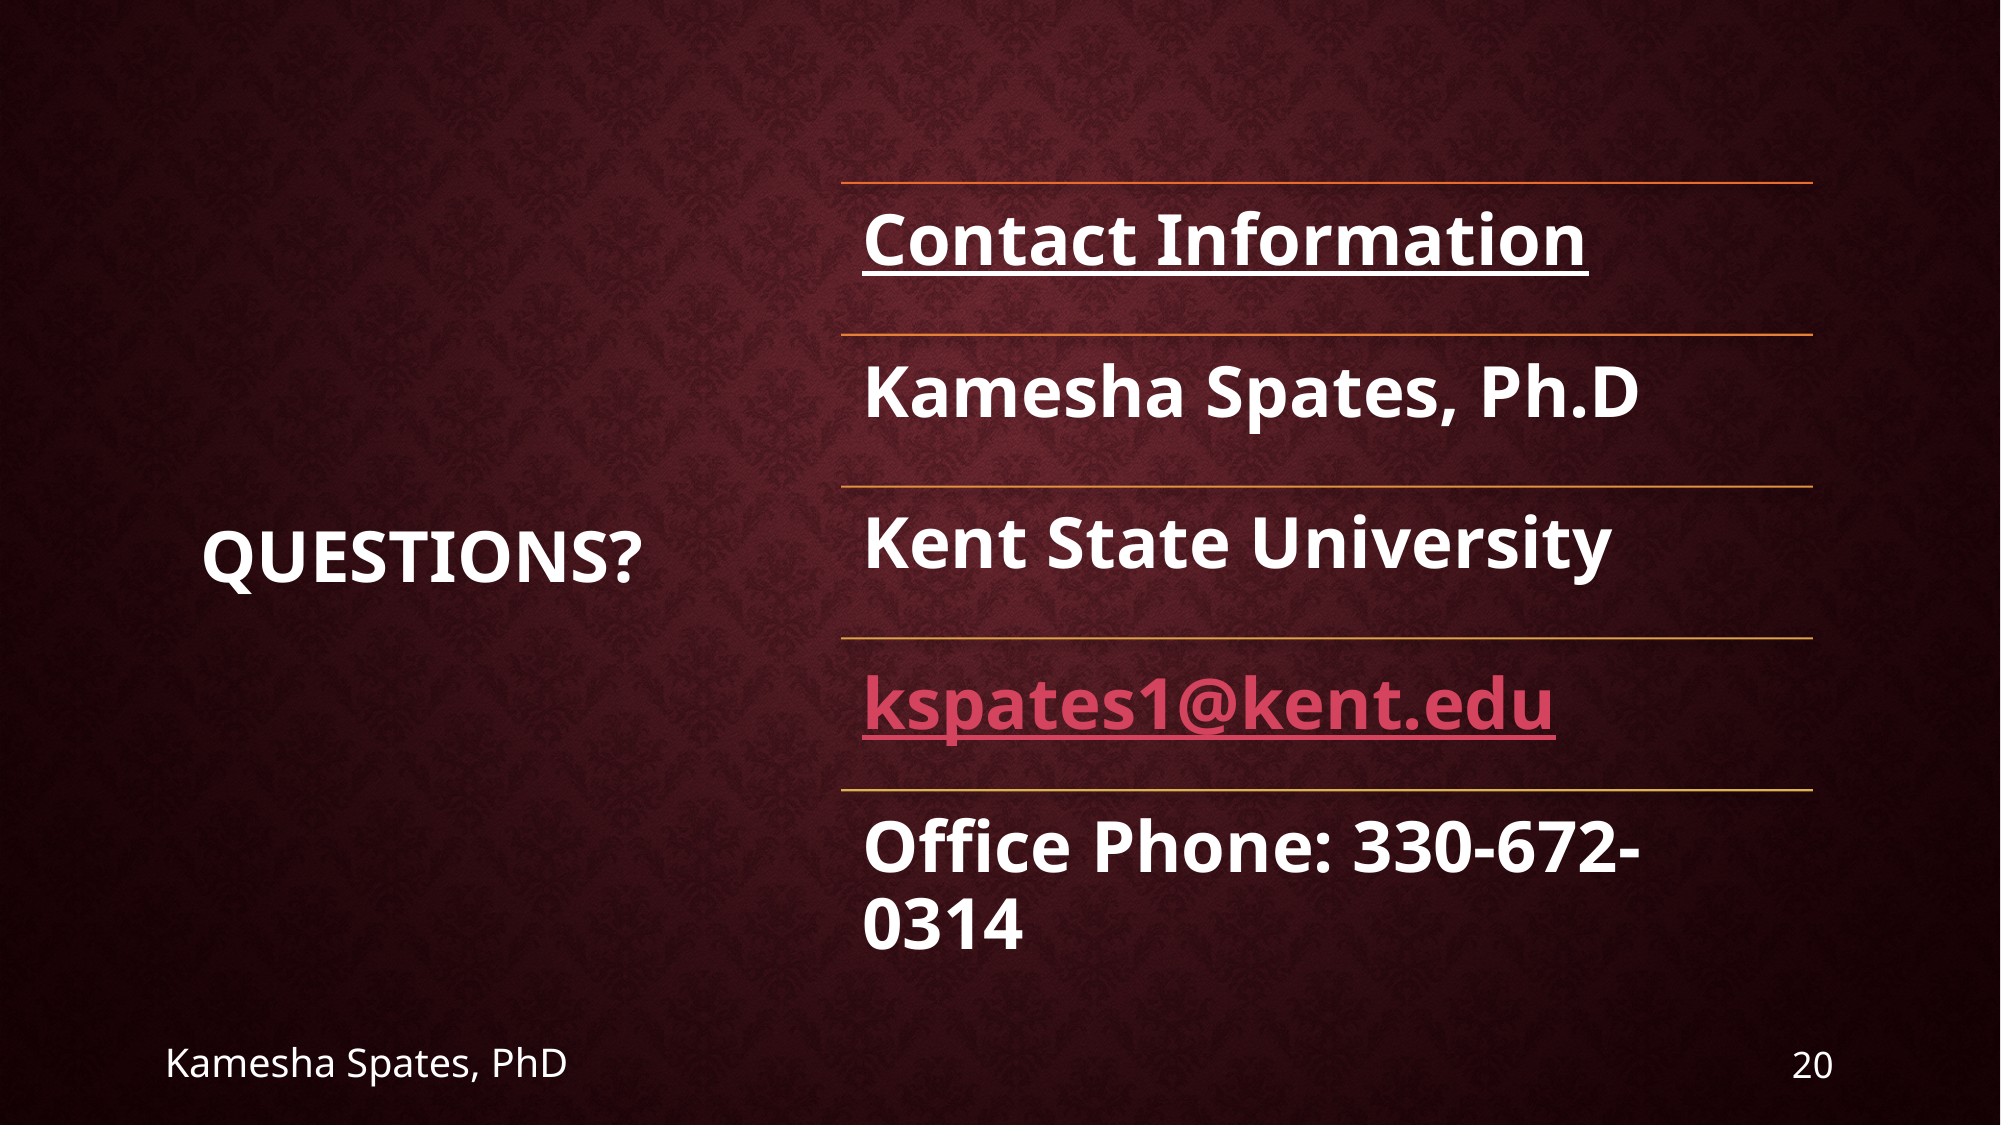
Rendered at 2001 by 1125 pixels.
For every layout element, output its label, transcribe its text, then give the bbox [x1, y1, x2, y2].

footer Kamesha Spates, PhD [149, 1035, 1245, 1095]
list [840, 182, 1814, 943]
slide_number 20 [1724, 1035, 1849, 1095]
title Questions? [123, 99, 722, 1020]
